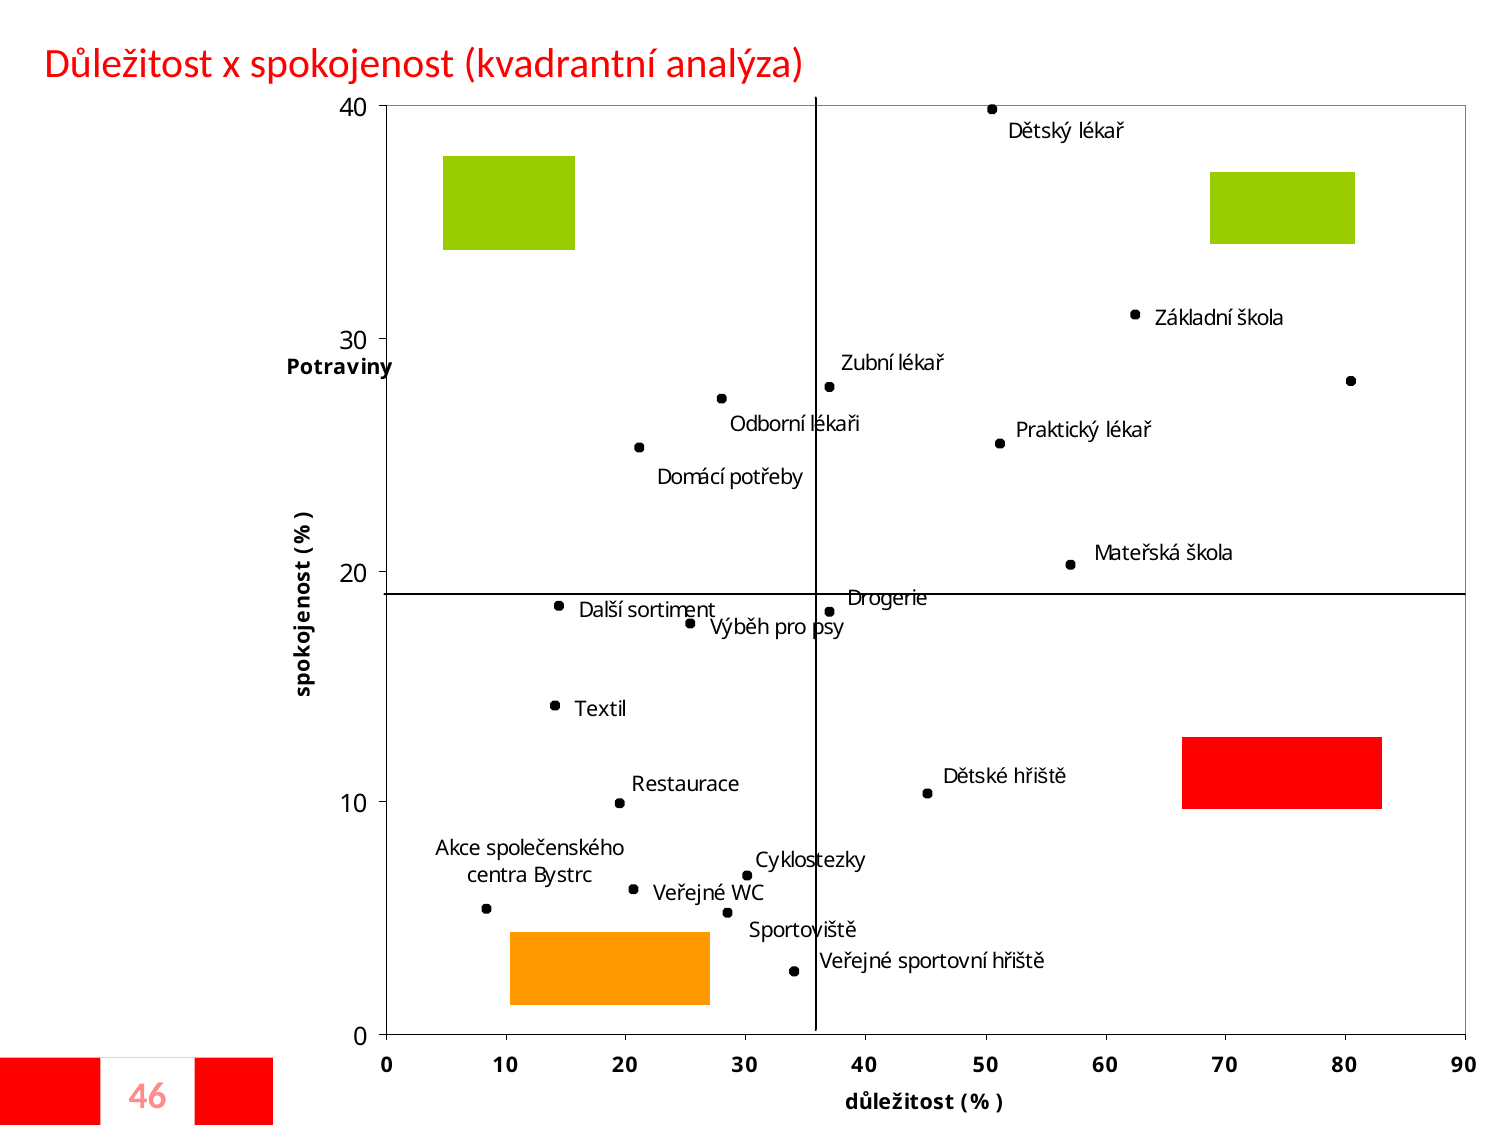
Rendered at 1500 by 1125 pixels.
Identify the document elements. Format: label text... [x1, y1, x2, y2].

title Důležitost x spokojenost (kvadrantní analýza) [29, 19, 1380, 102]
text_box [272, 52, 1500, 1125]
slide_number 46 [112, 1064, 183, 1124]
